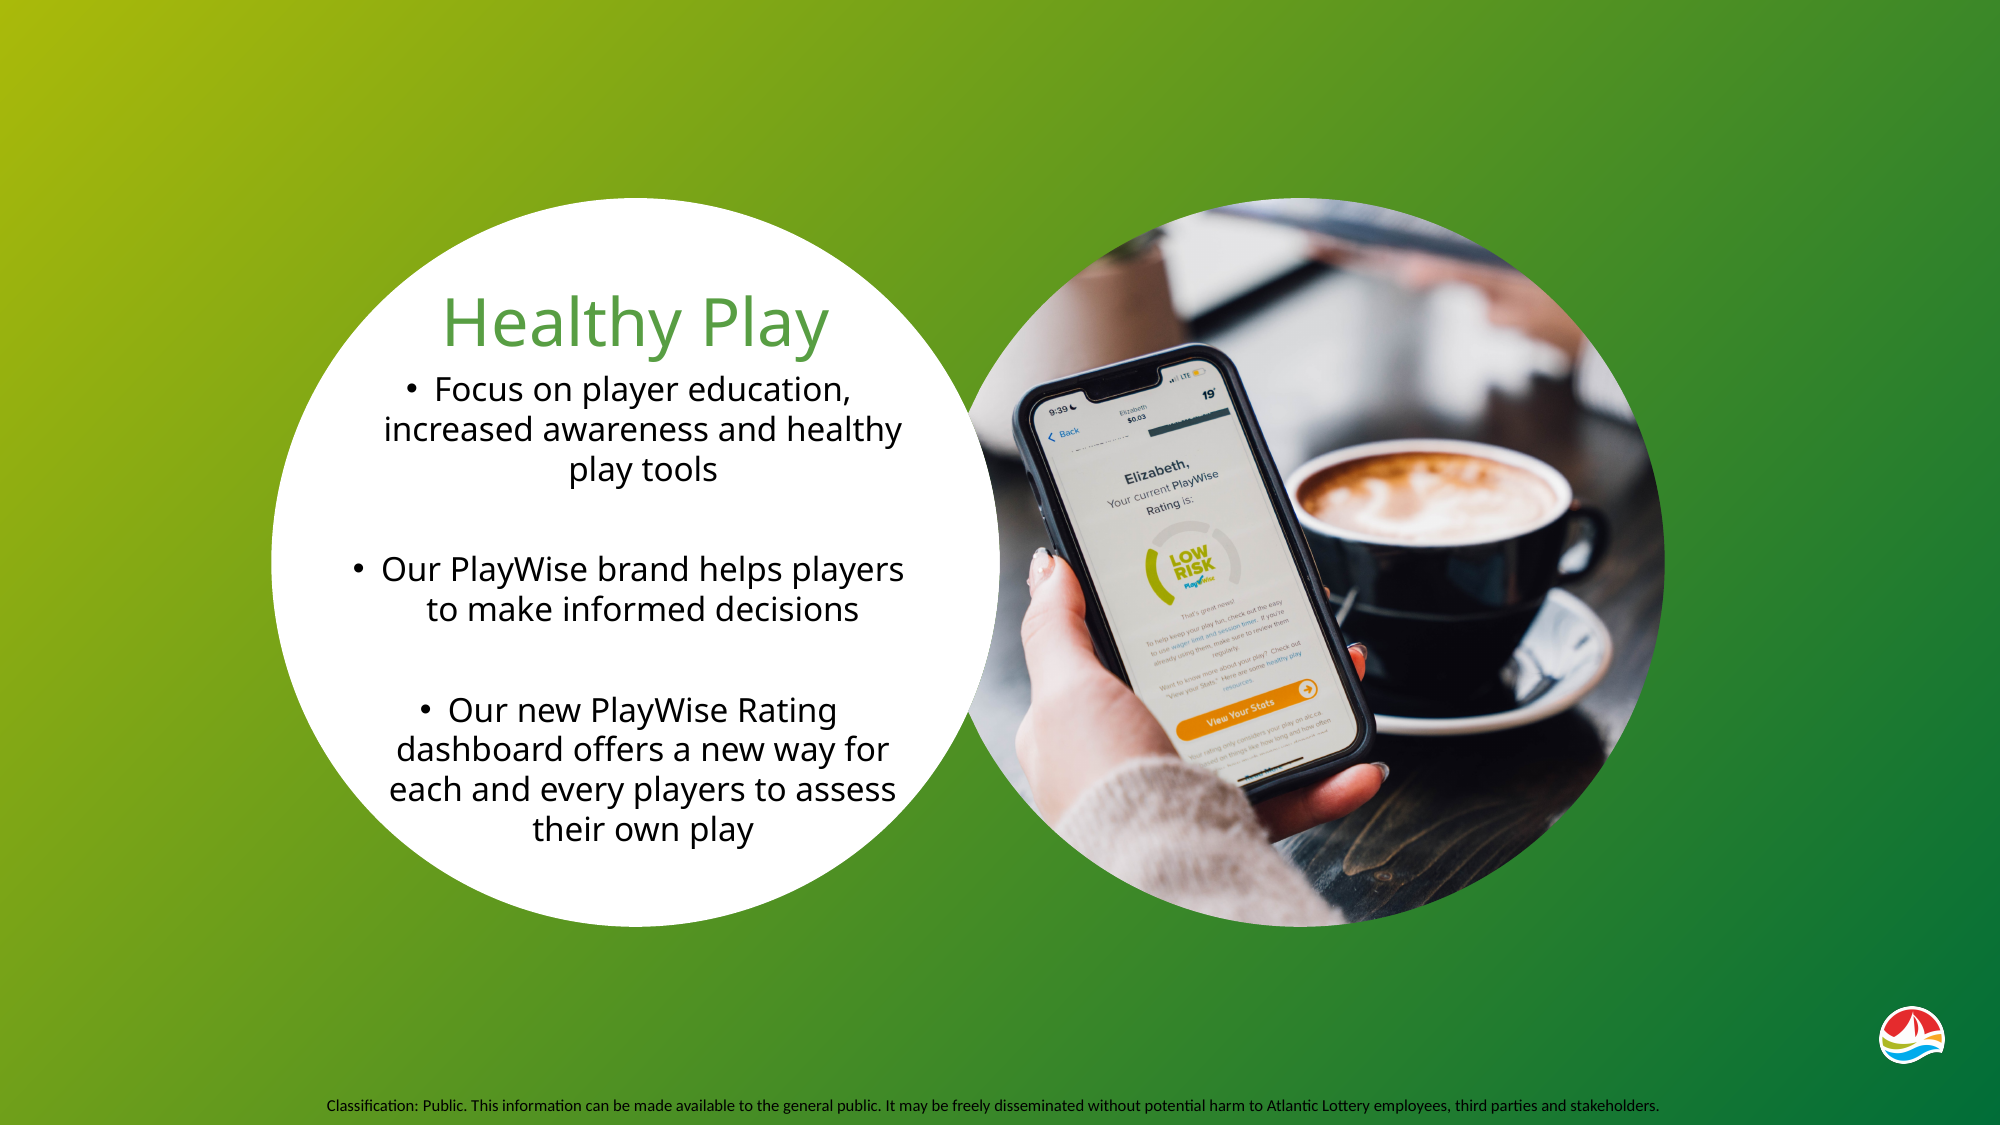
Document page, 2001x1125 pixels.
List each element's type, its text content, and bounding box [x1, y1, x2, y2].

picture [1879, 1006, 1945, 1064]
list Focus on player education, increased awareness and healthy play tools Our PlayWise brand helps players to make informed decisions Our new PlayWise Rating dashboard offers a new way for each and every players to assess their own play [321, 243, 937, 973]
picture [967, 198, 1665, 927]
